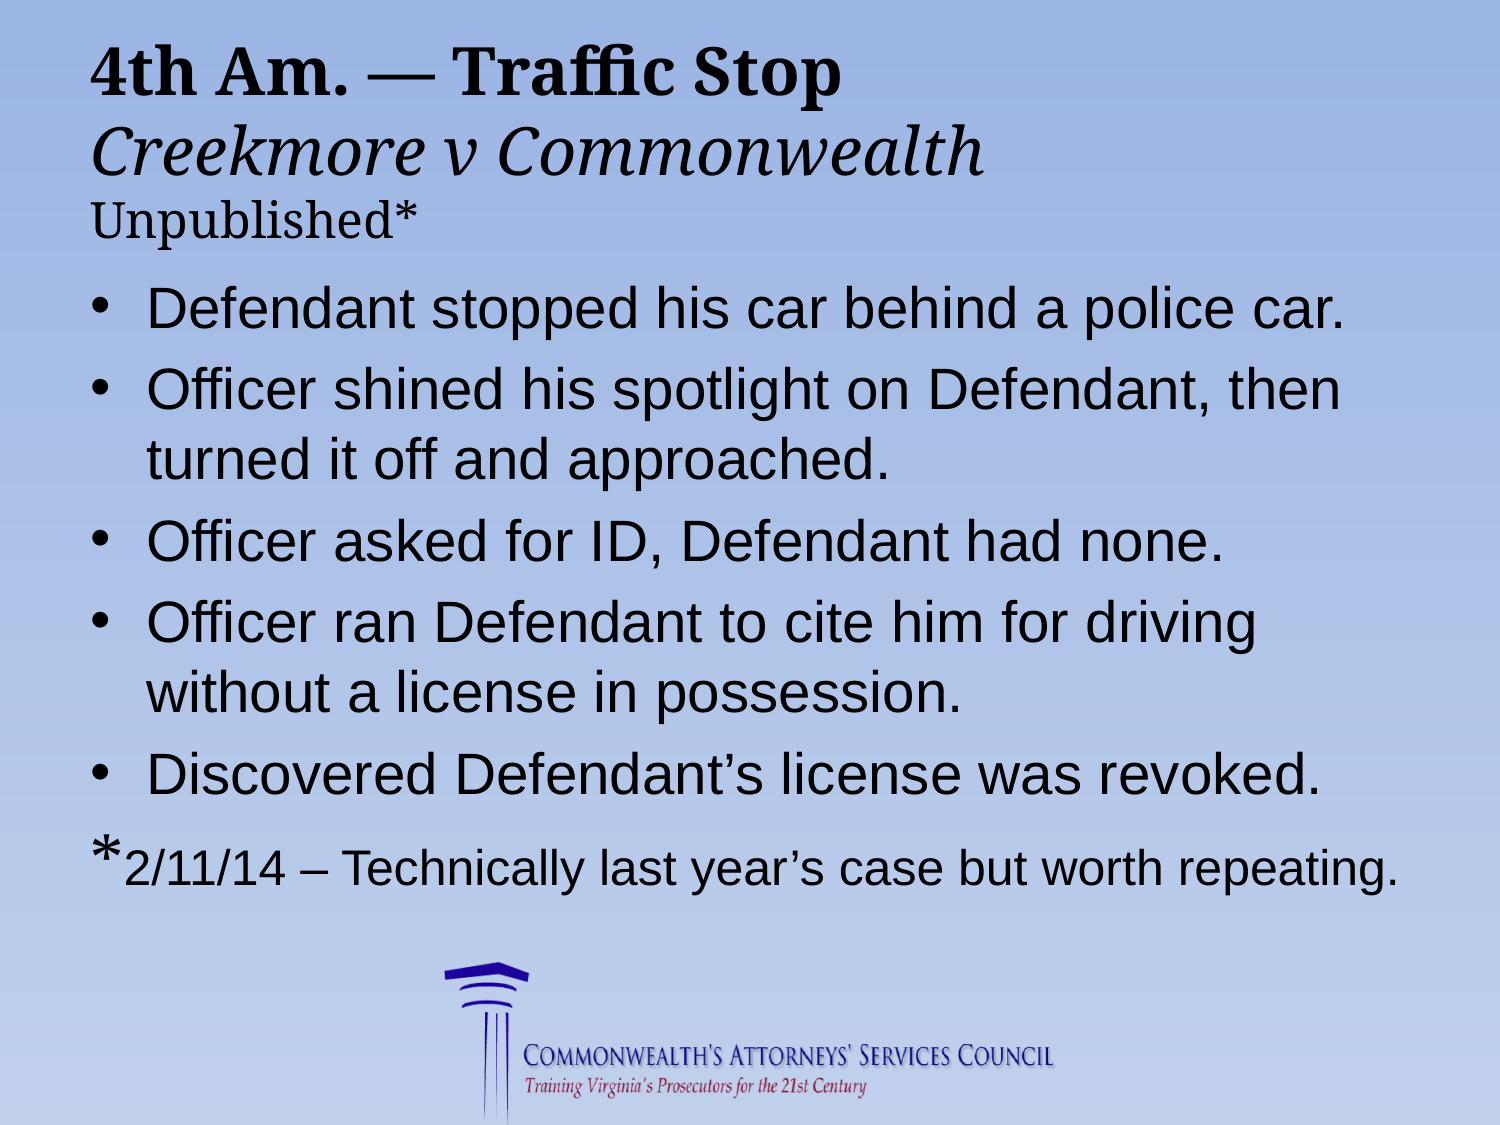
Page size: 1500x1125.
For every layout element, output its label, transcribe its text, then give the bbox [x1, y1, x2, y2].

list Defendant stopped his car behind a police car. Officer shined his spotlight on Defendant, then turned it off and approached. Officer asked for ID, Defendant had none. Officer ran Defendant to cite him for driving without a license in possession. Discovered Defendant’s license was revoked. *2/11/14 – Technically last year’s case but worth repeating. [75, 262, 1425, 950]
picture [444, 962, 1056, 1125]
title 4th Am. — Traffic Stop Creekmore v Commonwealth Unpublished* [75, 45, 1425, 233]
